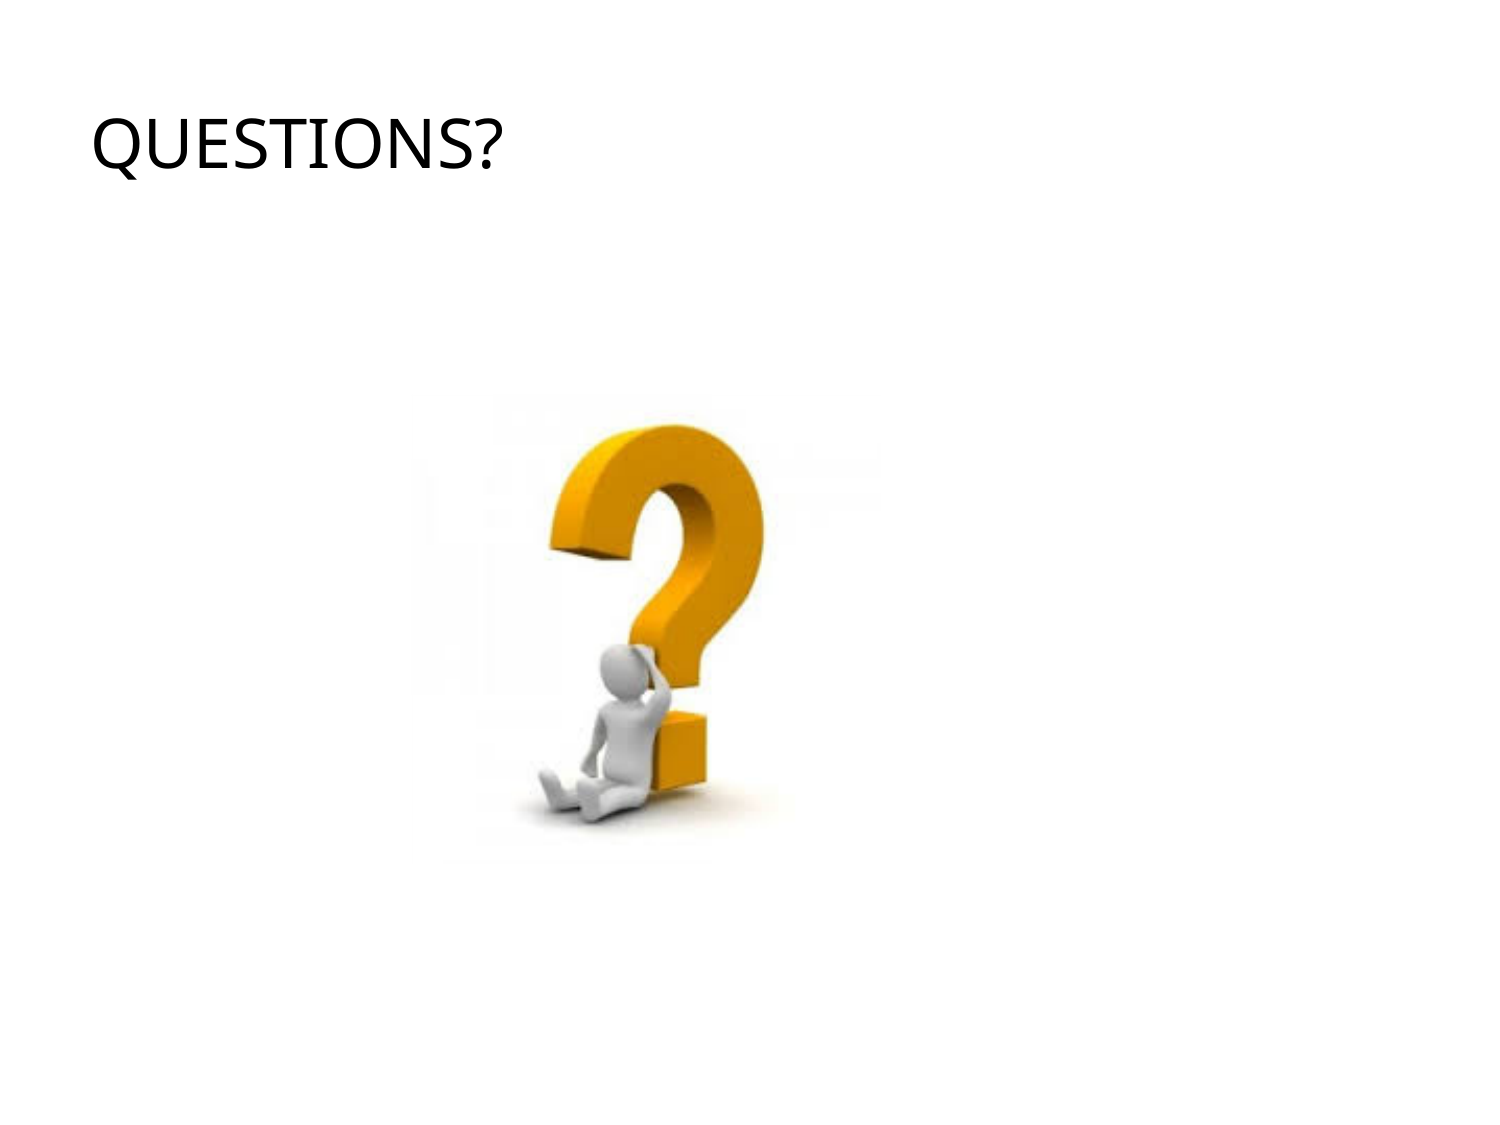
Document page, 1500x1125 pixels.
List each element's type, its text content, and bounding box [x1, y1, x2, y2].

title QUESTIONS? [75, 52, 1263, 240]
picture [411, 394, 881, 864]
